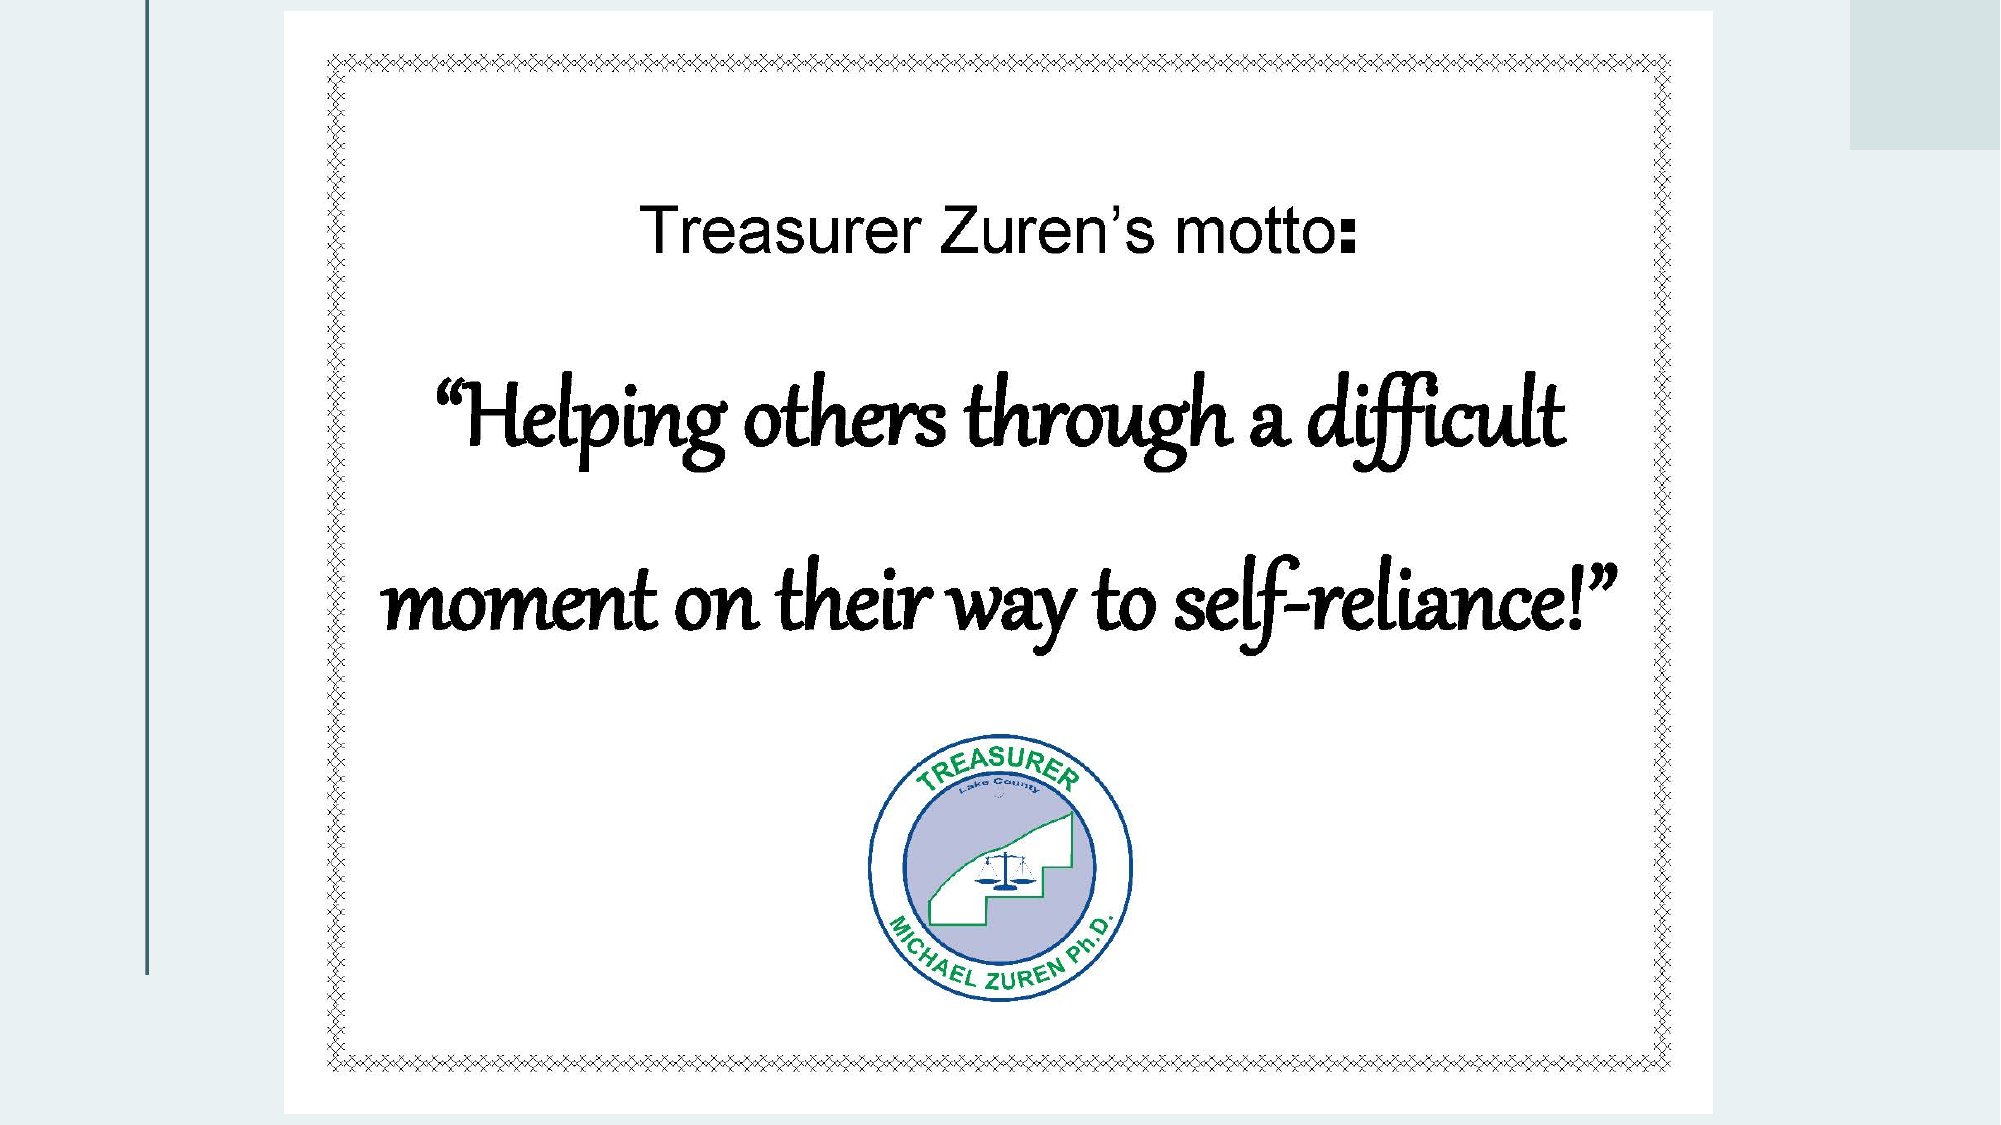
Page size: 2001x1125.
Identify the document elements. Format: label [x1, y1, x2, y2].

list [284, 11, 1713, 1114]
